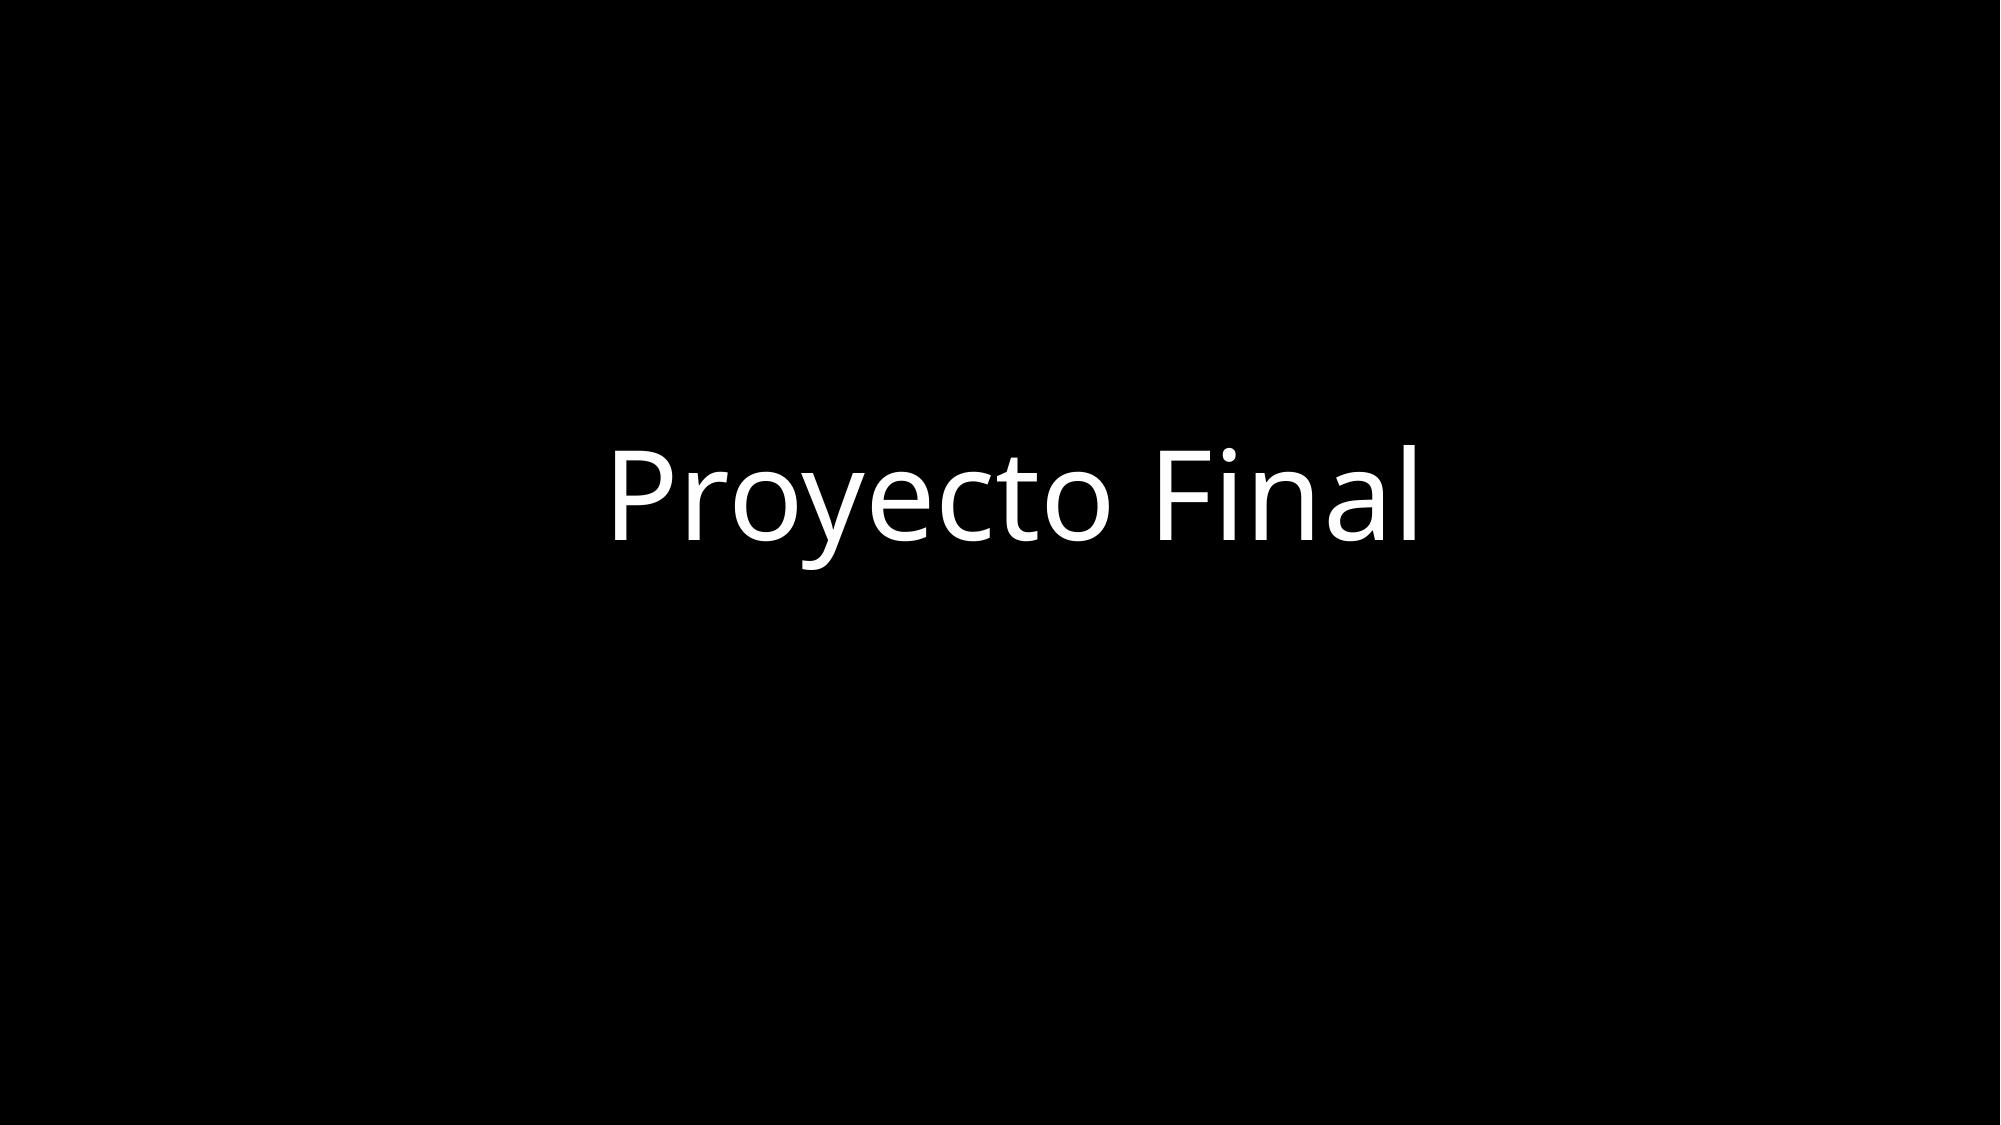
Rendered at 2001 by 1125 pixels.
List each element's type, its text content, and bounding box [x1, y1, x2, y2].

title Proyecto Final [588, 391, 1552, 609]
